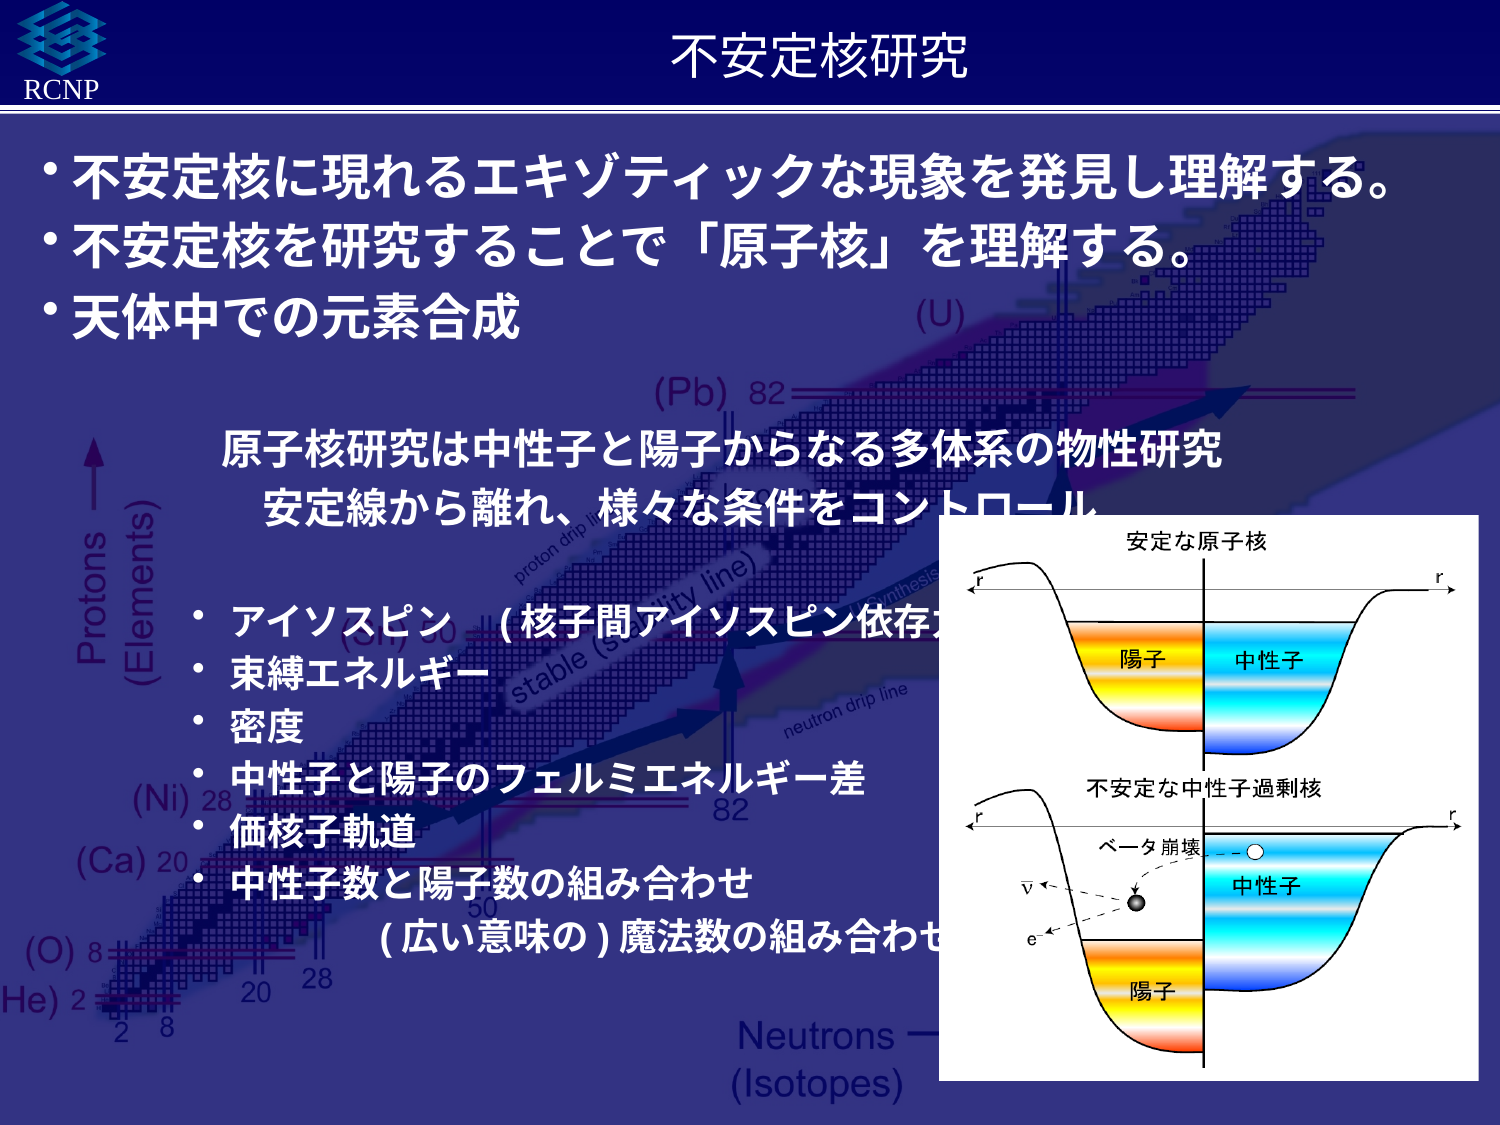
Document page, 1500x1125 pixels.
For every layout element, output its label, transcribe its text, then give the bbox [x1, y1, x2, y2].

picture [0, 110, 1500, 1125]
title 不安定核研究 [139, 11, 1500, 98]
